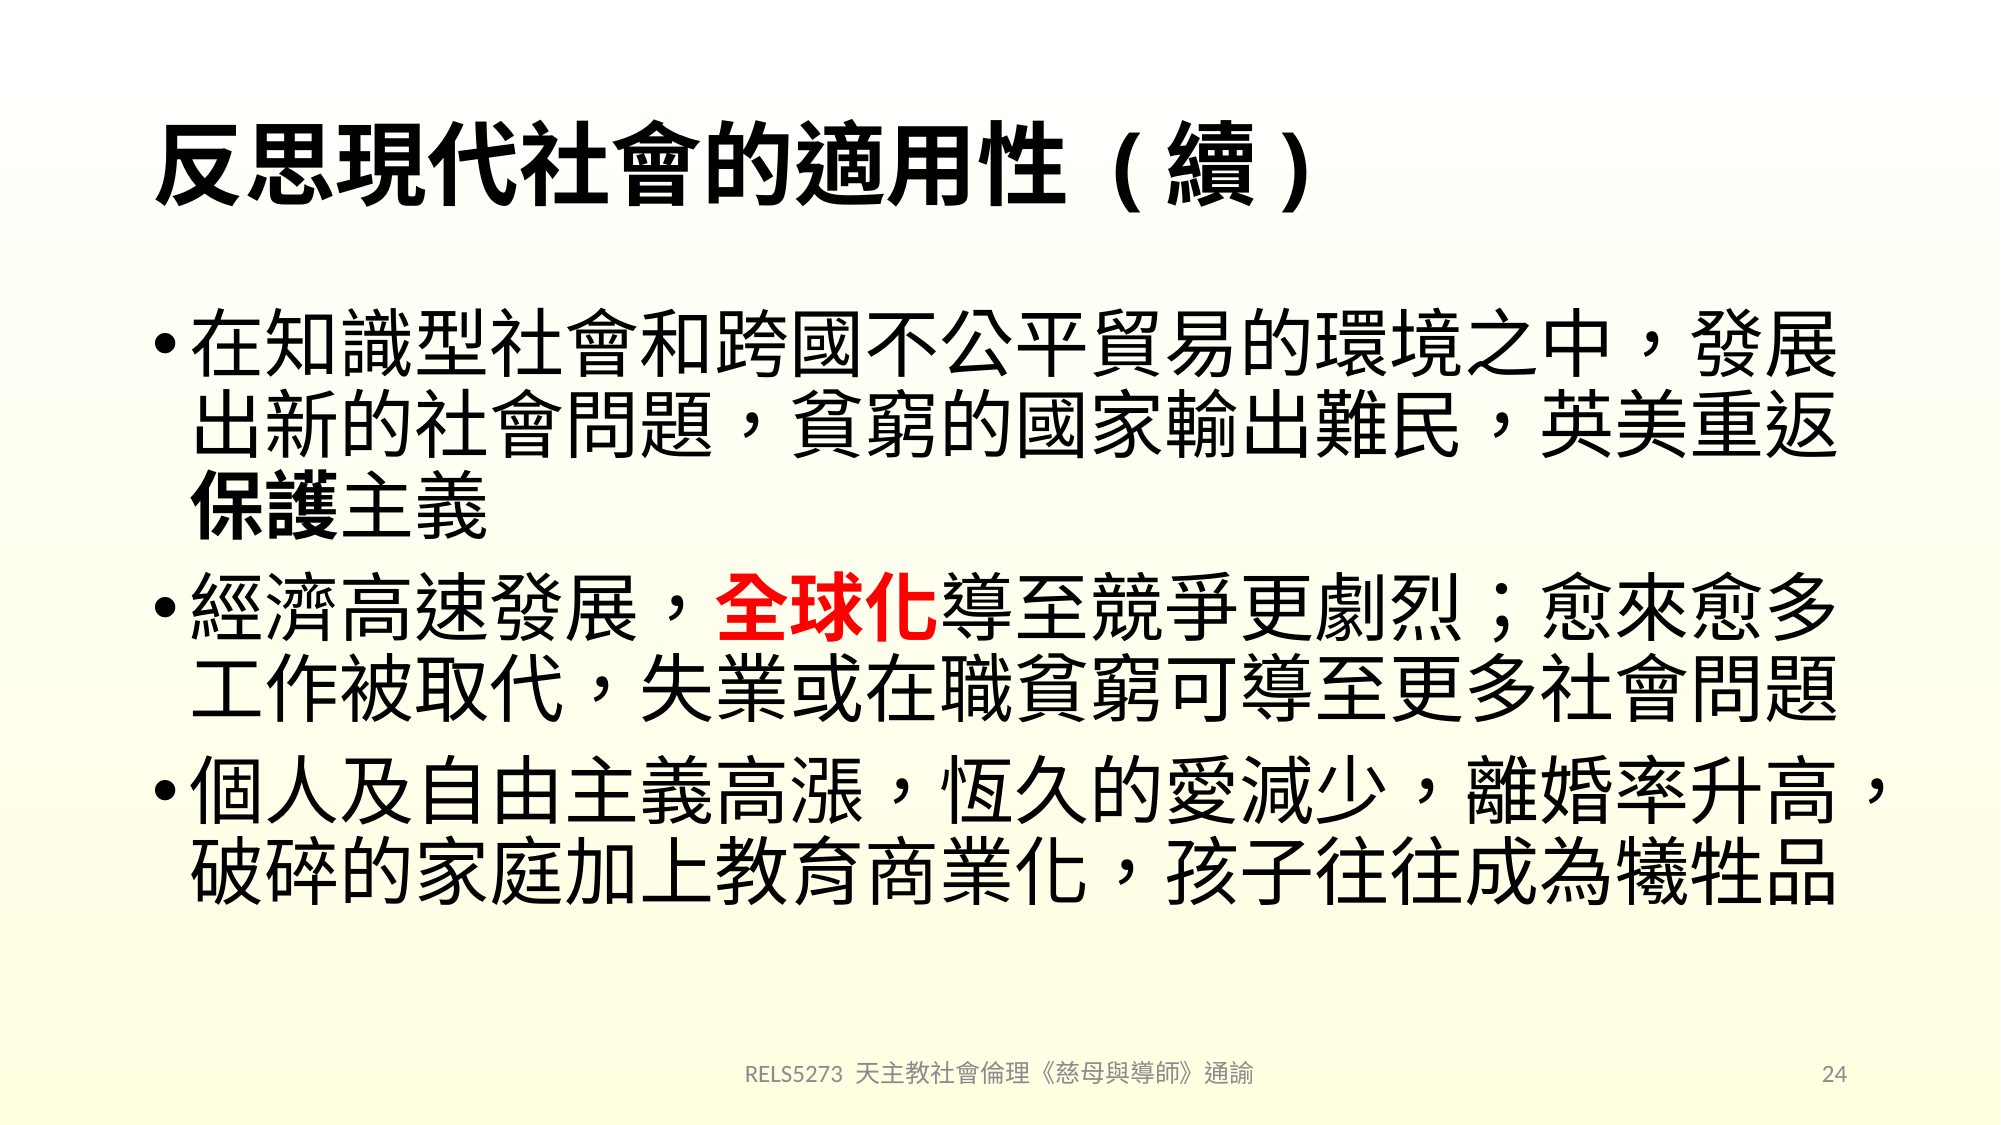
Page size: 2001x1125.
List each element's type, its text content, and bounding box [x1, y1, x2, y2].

footer RELS5273 天主教社會倫理《慈母與導師》通諭 [662, 1042, 1338, 1103]
title 反思現代社會的適用性 (續) [137, 59, 1863, 278]
list 在知識型社會和跨國不公平貿易的環境之中，發展出新的社會問題，貧窮的國家輸出難民，英美重返保護主義 經濟高速發展，全球化導至競爭更劇烈；愈來愈多工作被取代，失業或在職貧窮可導至更多社會問題 個人及自由主義高漲，恆久的愛減少，離婚率升高，破碎的家庭加上教育商業化，孩子往往成為犧牲品 [137, 299, 1863, 1071]
slide_number 24 [1412, 1042, 1863, 1103]
